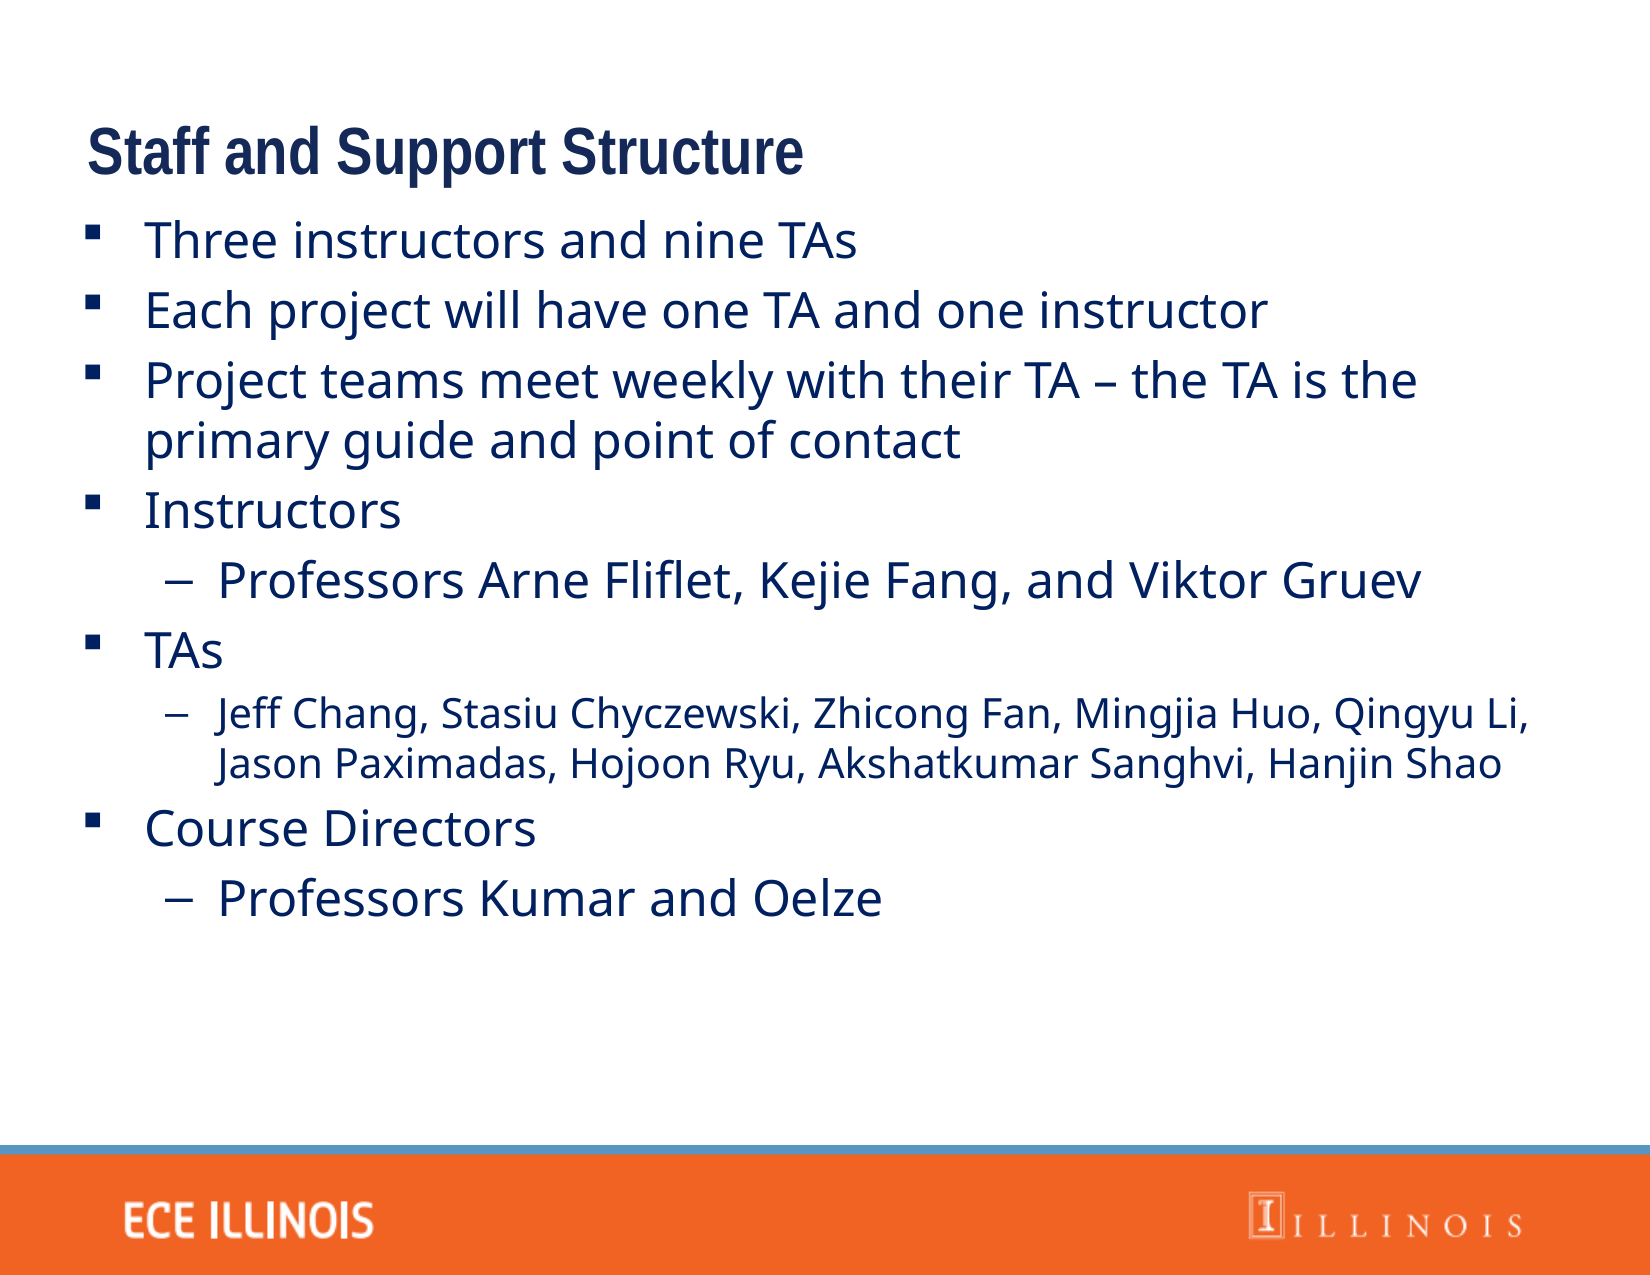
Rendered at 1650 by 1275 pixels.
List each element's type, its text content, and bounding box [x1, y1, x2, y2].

list Three instructors and nine TAs Each project will have one TA and one instructor Project teams meet weekly with their TA – the TA is the primary guide and point of contact Instructors Professors Arne Fliflet, Kejie Fang, and Viktor Gruev TAs Jeff Chang, Stasiu Chyczewski, Zhicong Fan, Mingjia Huo, Qingyu Li, Jason Paximadas, Hojoon Ryu, Akshatkumar Sanghvi, Hanjin Shao Course Directors Professors Kumar and Oelze [66, 201, 1584, 1124]
list Staff and Support Structure [72, 100, 840, 201]
